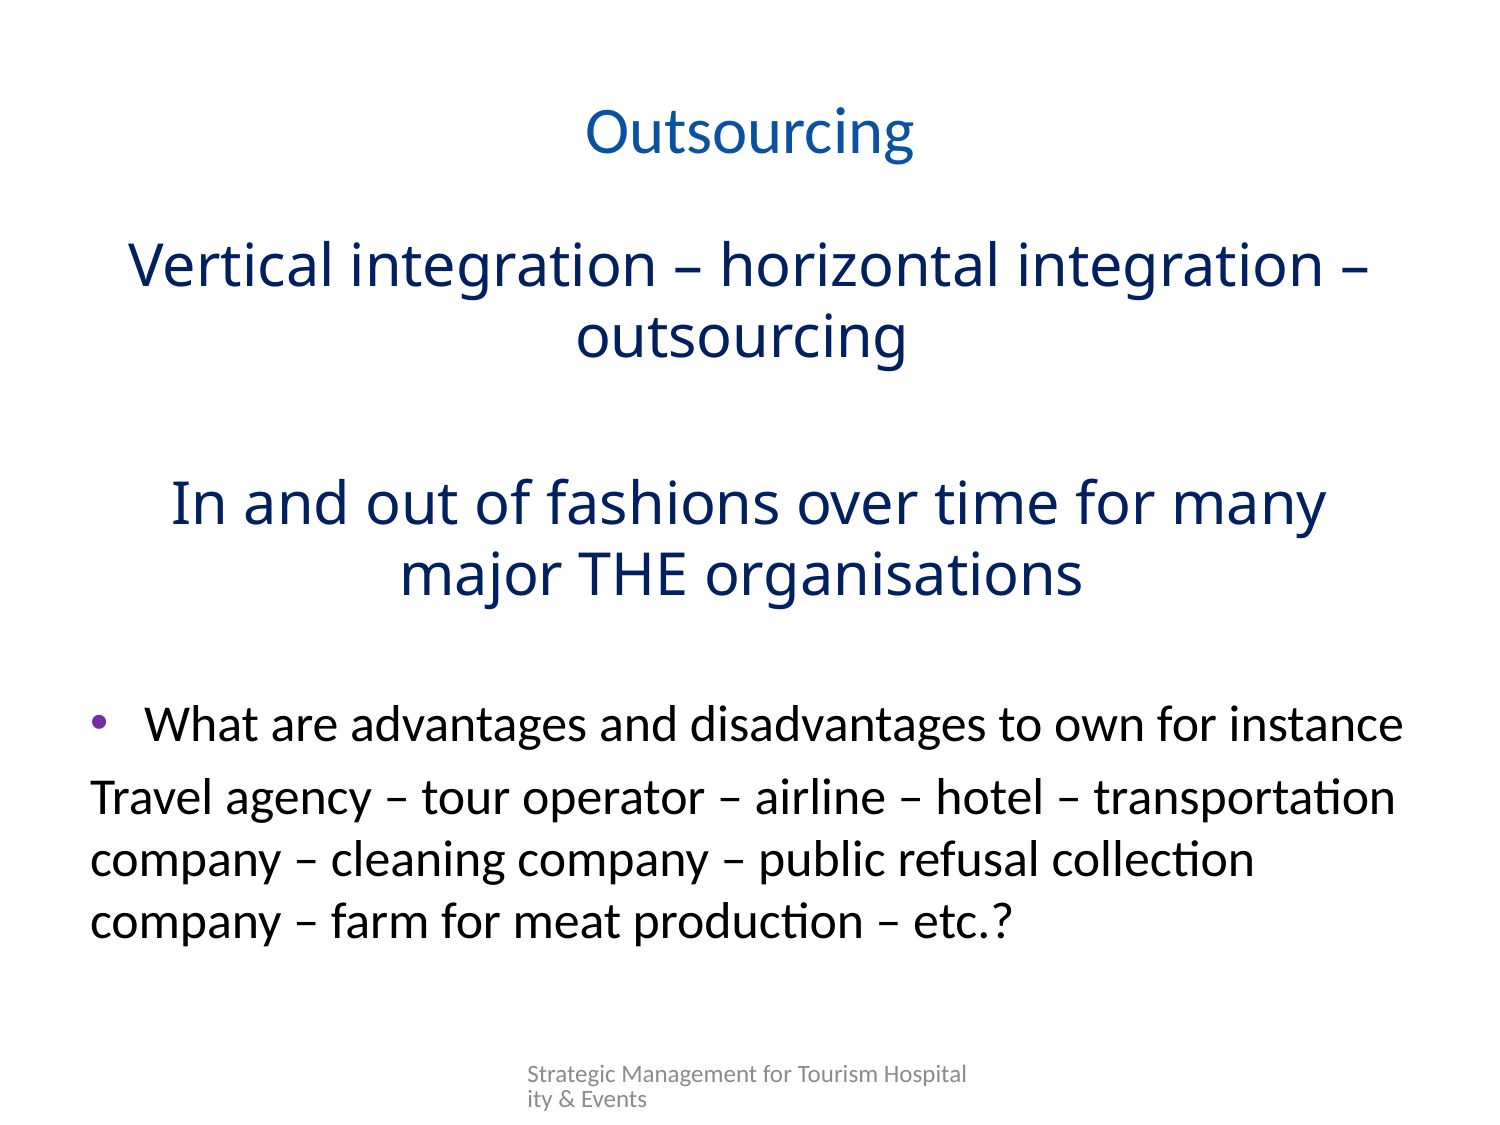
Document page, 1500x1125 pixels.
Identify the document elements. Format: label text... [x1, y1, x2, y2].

title Outsourcing [75, 45, 1425, 209]
list Vertical integration – horizontal integration – outsourcing In and out of fashions over time for many major THE organisations What are advantages and disadvantages to own for instance Travel agency – tour operator – airline – hotel – transportation company – cleaning company – public refusal collection company – farm for meat production – etc.? [75, 219, 1425, 1005]
footer Strategic Management for Tourism Hospitality & Events [512, 1042, 988, 1103]
